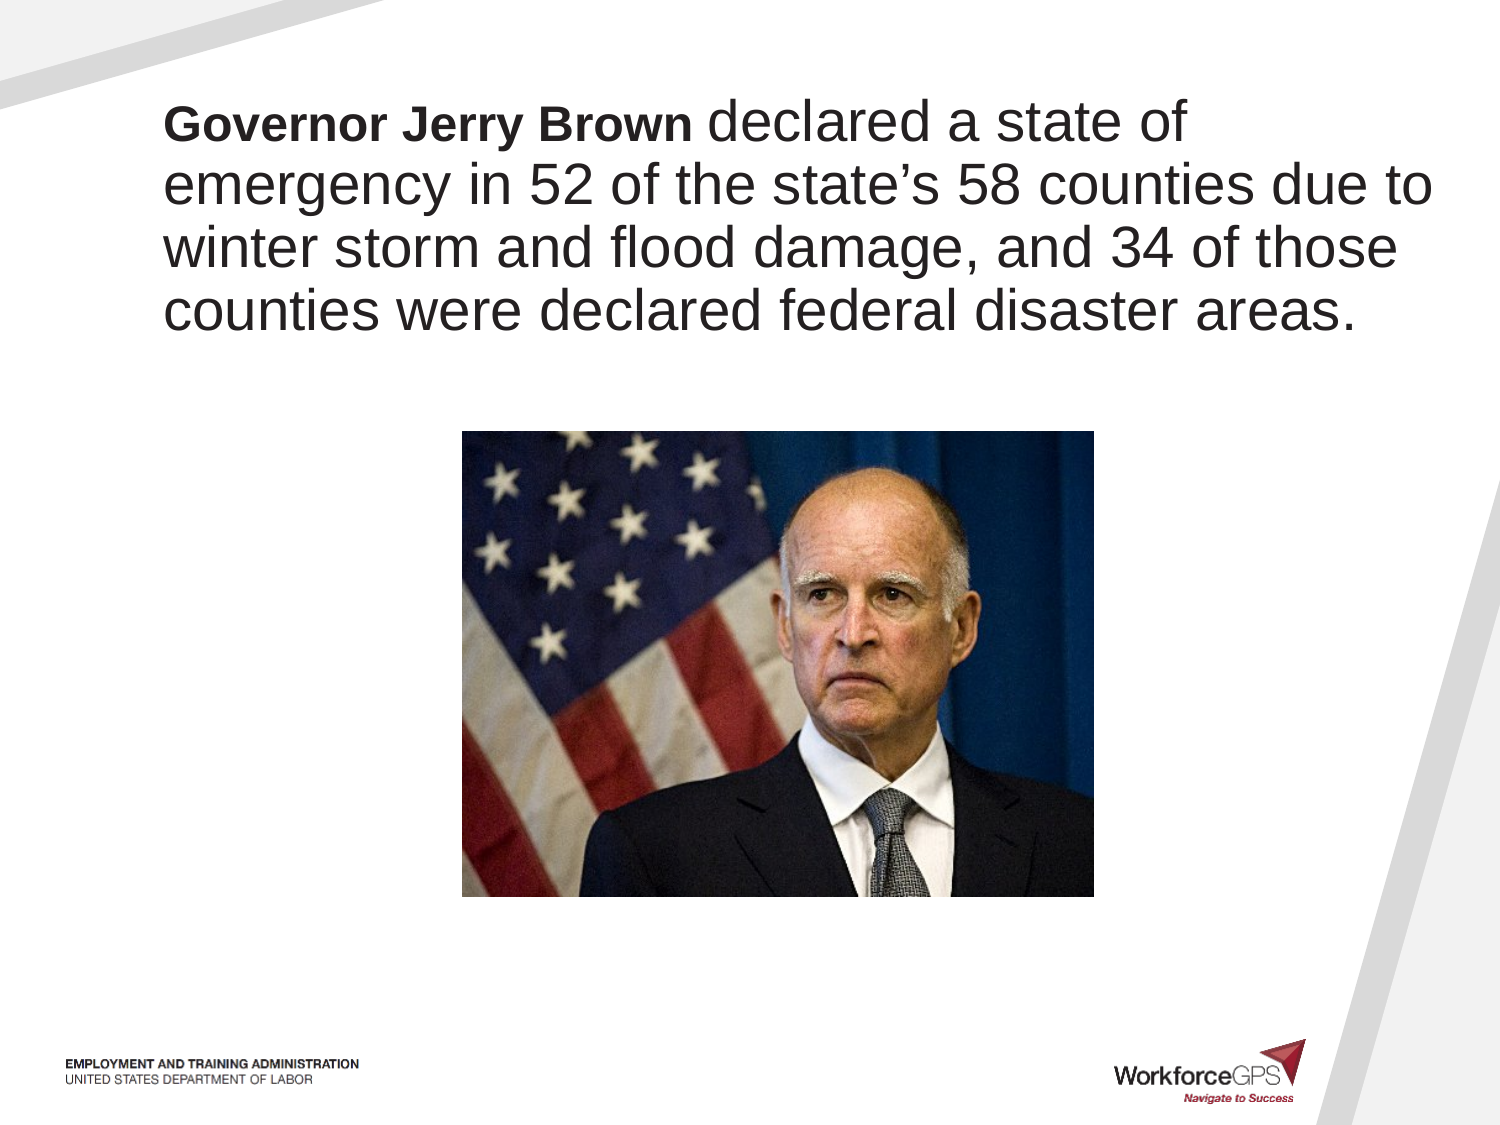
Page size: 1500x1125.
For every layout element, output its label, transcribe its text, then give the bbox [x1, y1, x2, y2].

list Governor Jerry Brown declared a state of emergency in 52 of the state’s 58 counties due to winter storm and flood damage, and 34 of those counties were declared federal disaster areas. [148, 84, 1454, 1039]
picture [1112, 1039, 1308, 1105]
picture [59, 1053, 370, 1092]
picture [462, 431, 1094, 897]
